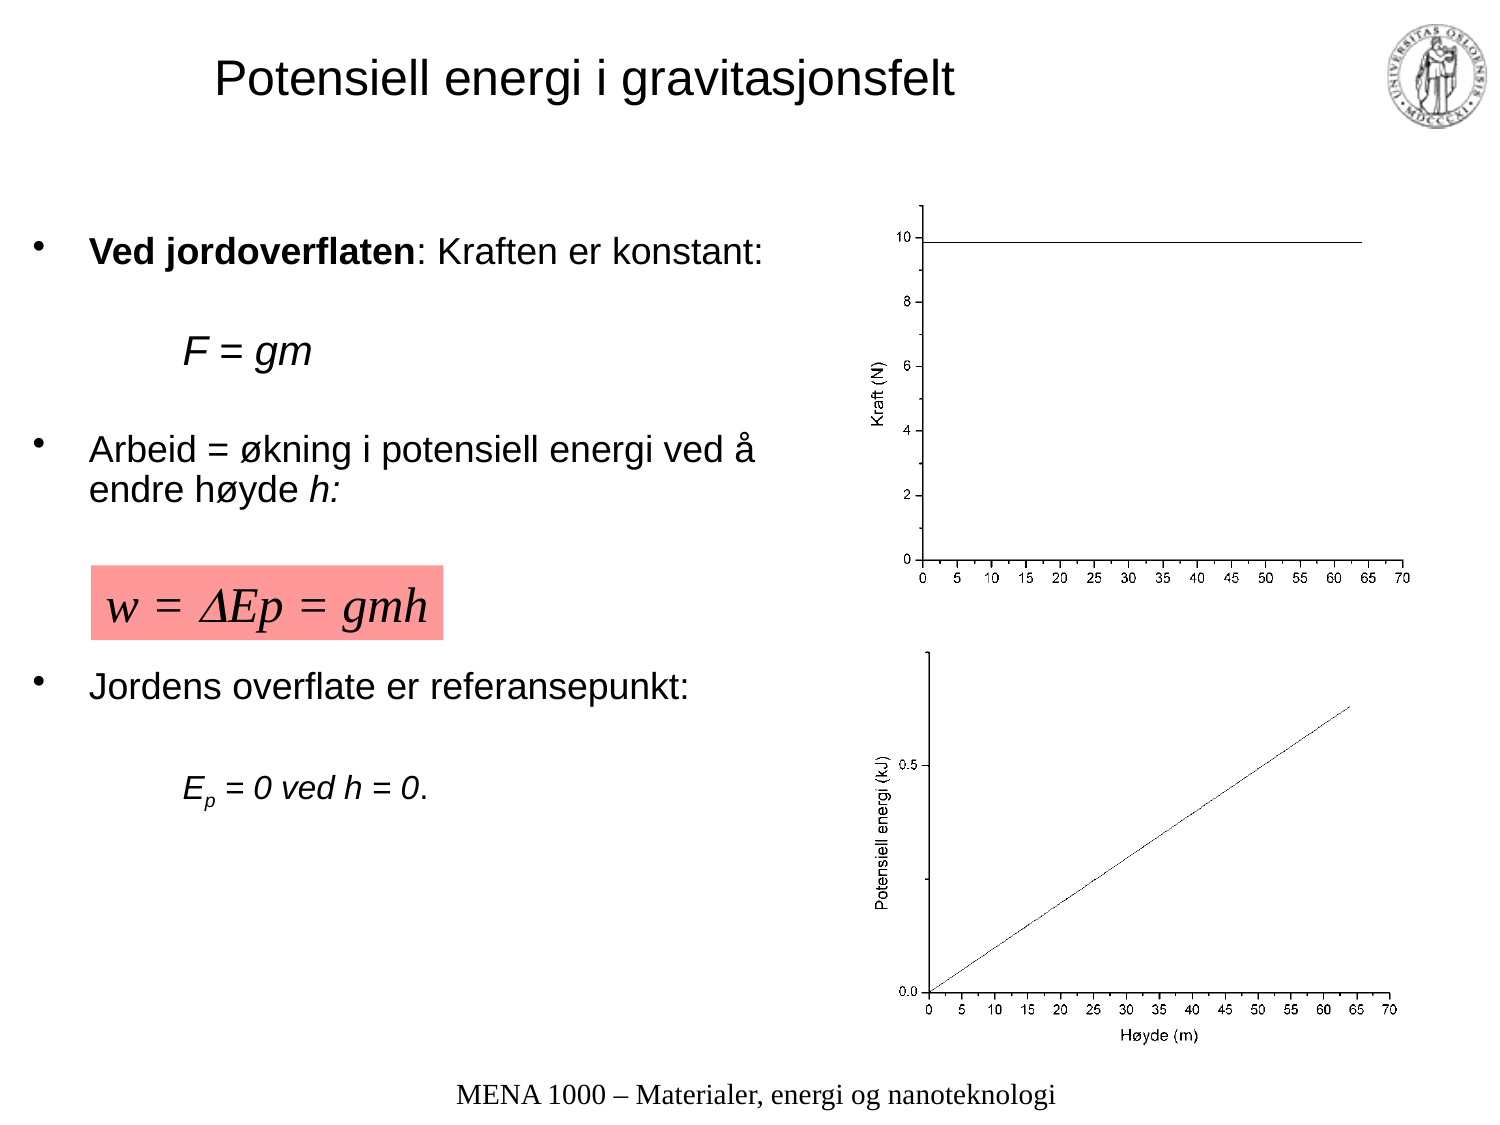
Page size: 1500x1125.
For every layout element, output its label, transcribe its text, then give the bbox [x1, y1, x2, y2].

list Ved jordoverflaten: Kraften er konstant: F = gm Arbeid = økning i potensiell energi ved å endre høyde h: w = Ep = gmh Jordens overflate er referansepunkt: Ep = 0 ved h = 0. [17, 224, 798, 1026]
title Potensiell energi i gravitasjonsfelt [112, 12, 1058, 138]
text_box w = Ep = gmh [90, 565, 444, 641]
picture [1387, 24, 1500, 129]
picture [796, 148, 1500, 1071]
footer MENA 1000 – Materialer, energi og nanoteknologi [407, 1067, 1106, 1119]
